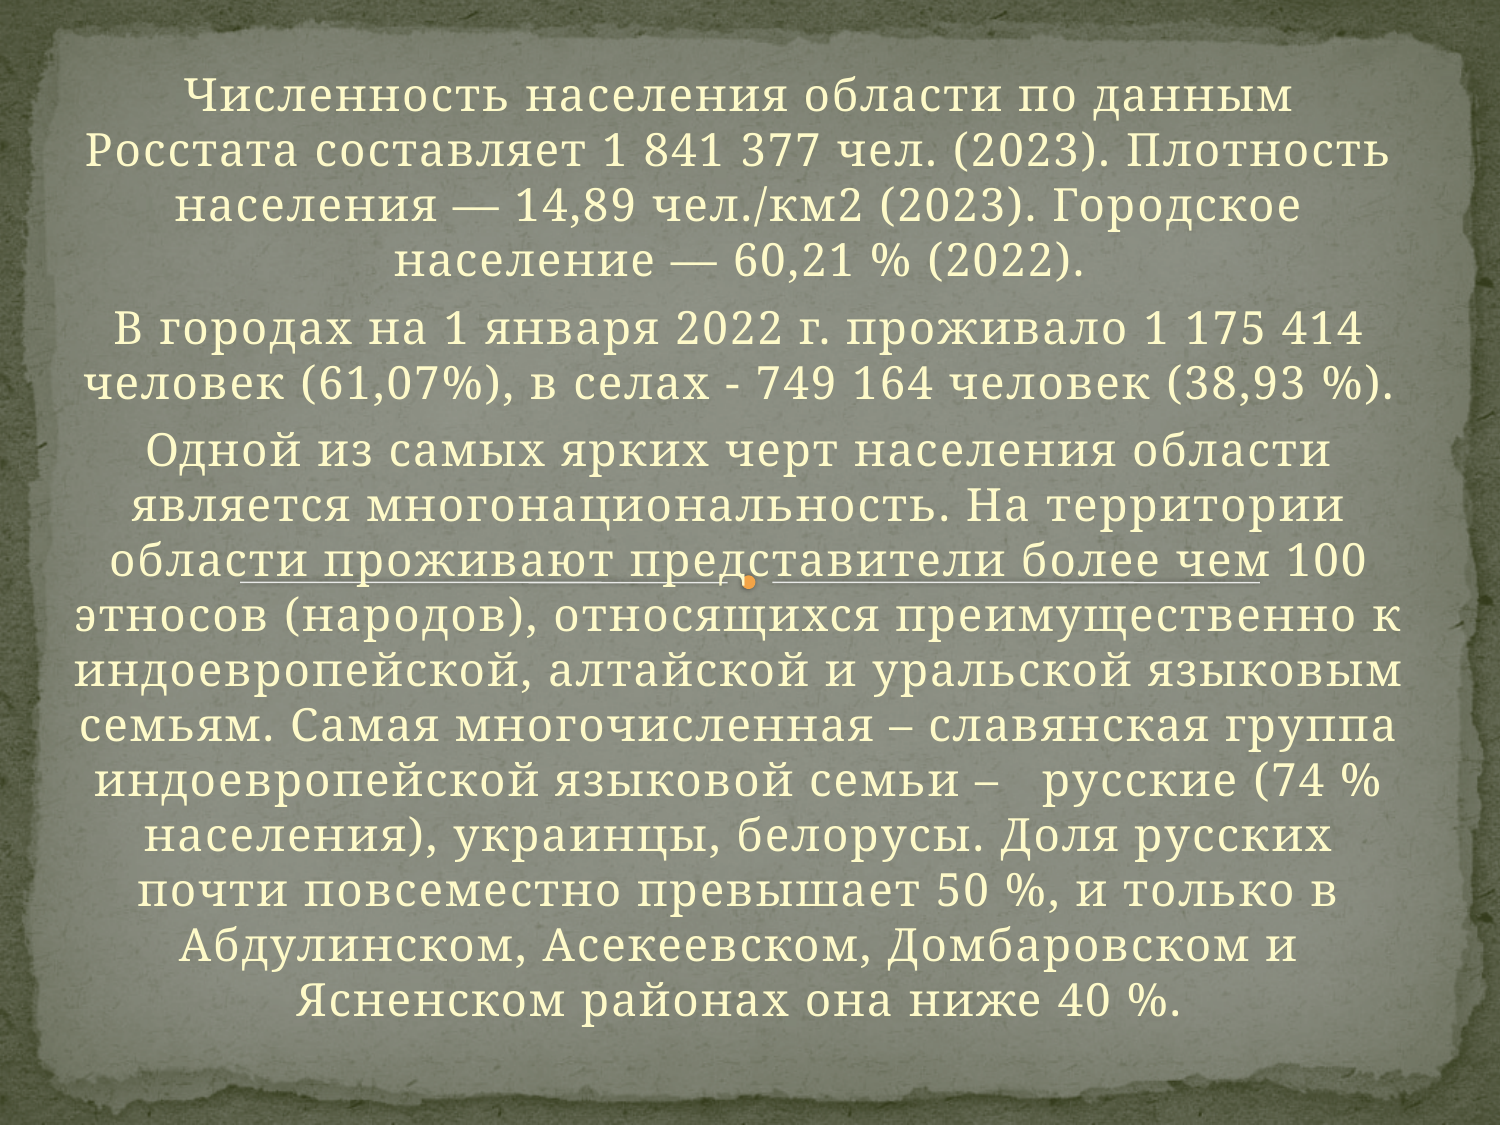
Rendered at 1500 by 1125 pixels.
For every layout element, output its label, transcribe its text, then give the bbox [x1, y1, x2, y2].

subtitle Численность населения области по данным Росстата составляет 1 841 377 чел. (2023). Плотность населения — 14,89 чел./км2 (2023). Городское население — 60,21 % (2022). В городах на 1 января 2022 г. проживало 1 175 414 человек (61,07%), в селах - 749 164 человек (38,93 %). Одной из самых ярких черт населения области является многонациональность. На территории области проживают представители более чем 100 этносов (народов), относящихся преимущественно к индоевропейской, алтайской и уральской языковым семьям. Самая многочисленная – славянская группа индоевропейской языковой семьи – русские (74 % населения), украинцы, белорусы. Доля русских почти повсеместно превышает 50 %, и только в Абдулинском, Асекеевском, Домбаровском и Ясненском районах она ниже 40 %. [58, 58, 1422, 247]
